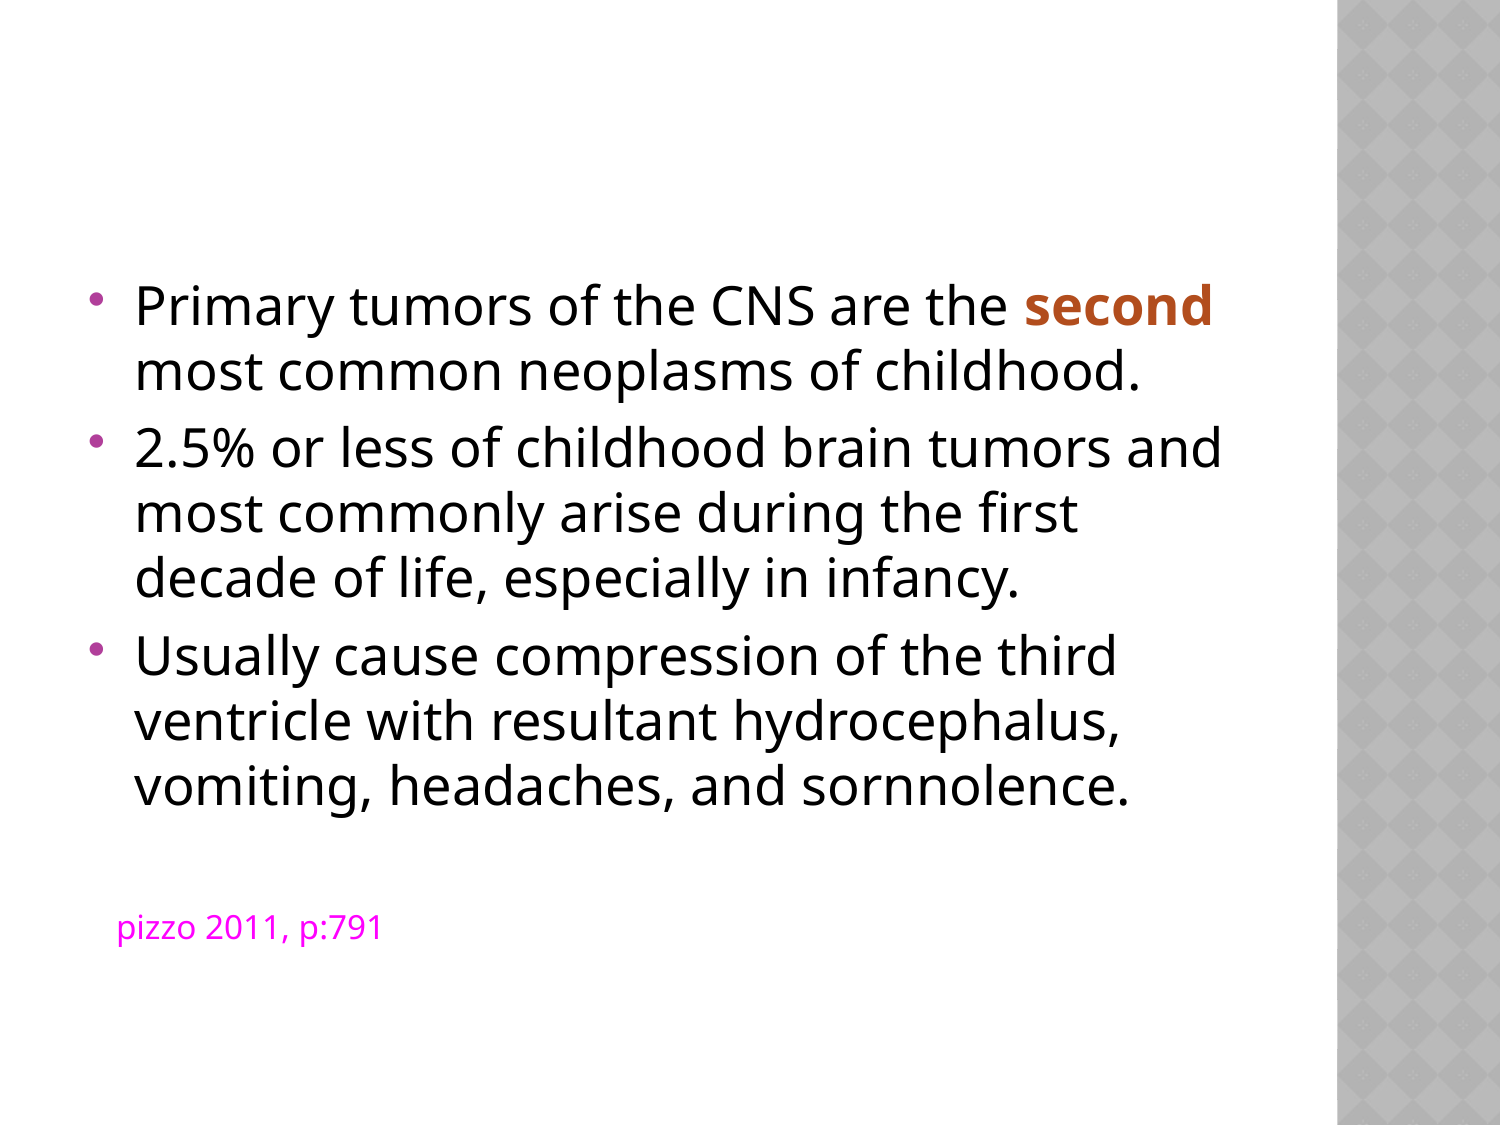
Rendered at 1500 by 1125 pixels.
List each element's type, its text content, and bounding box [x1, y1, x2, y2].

list Primary tumors of the CNS are the second most common neoplasms of childhood. 2.5% or less of childhood brain tumors and most commonly arise during the first decade of life, especially in infancy. Usually cause compression of the third ventricle with resultant hydrocephalus, vomiting, headaches, and sornnolence. pizzo 2011, p:791 [75, 264, 1263, 1059]
